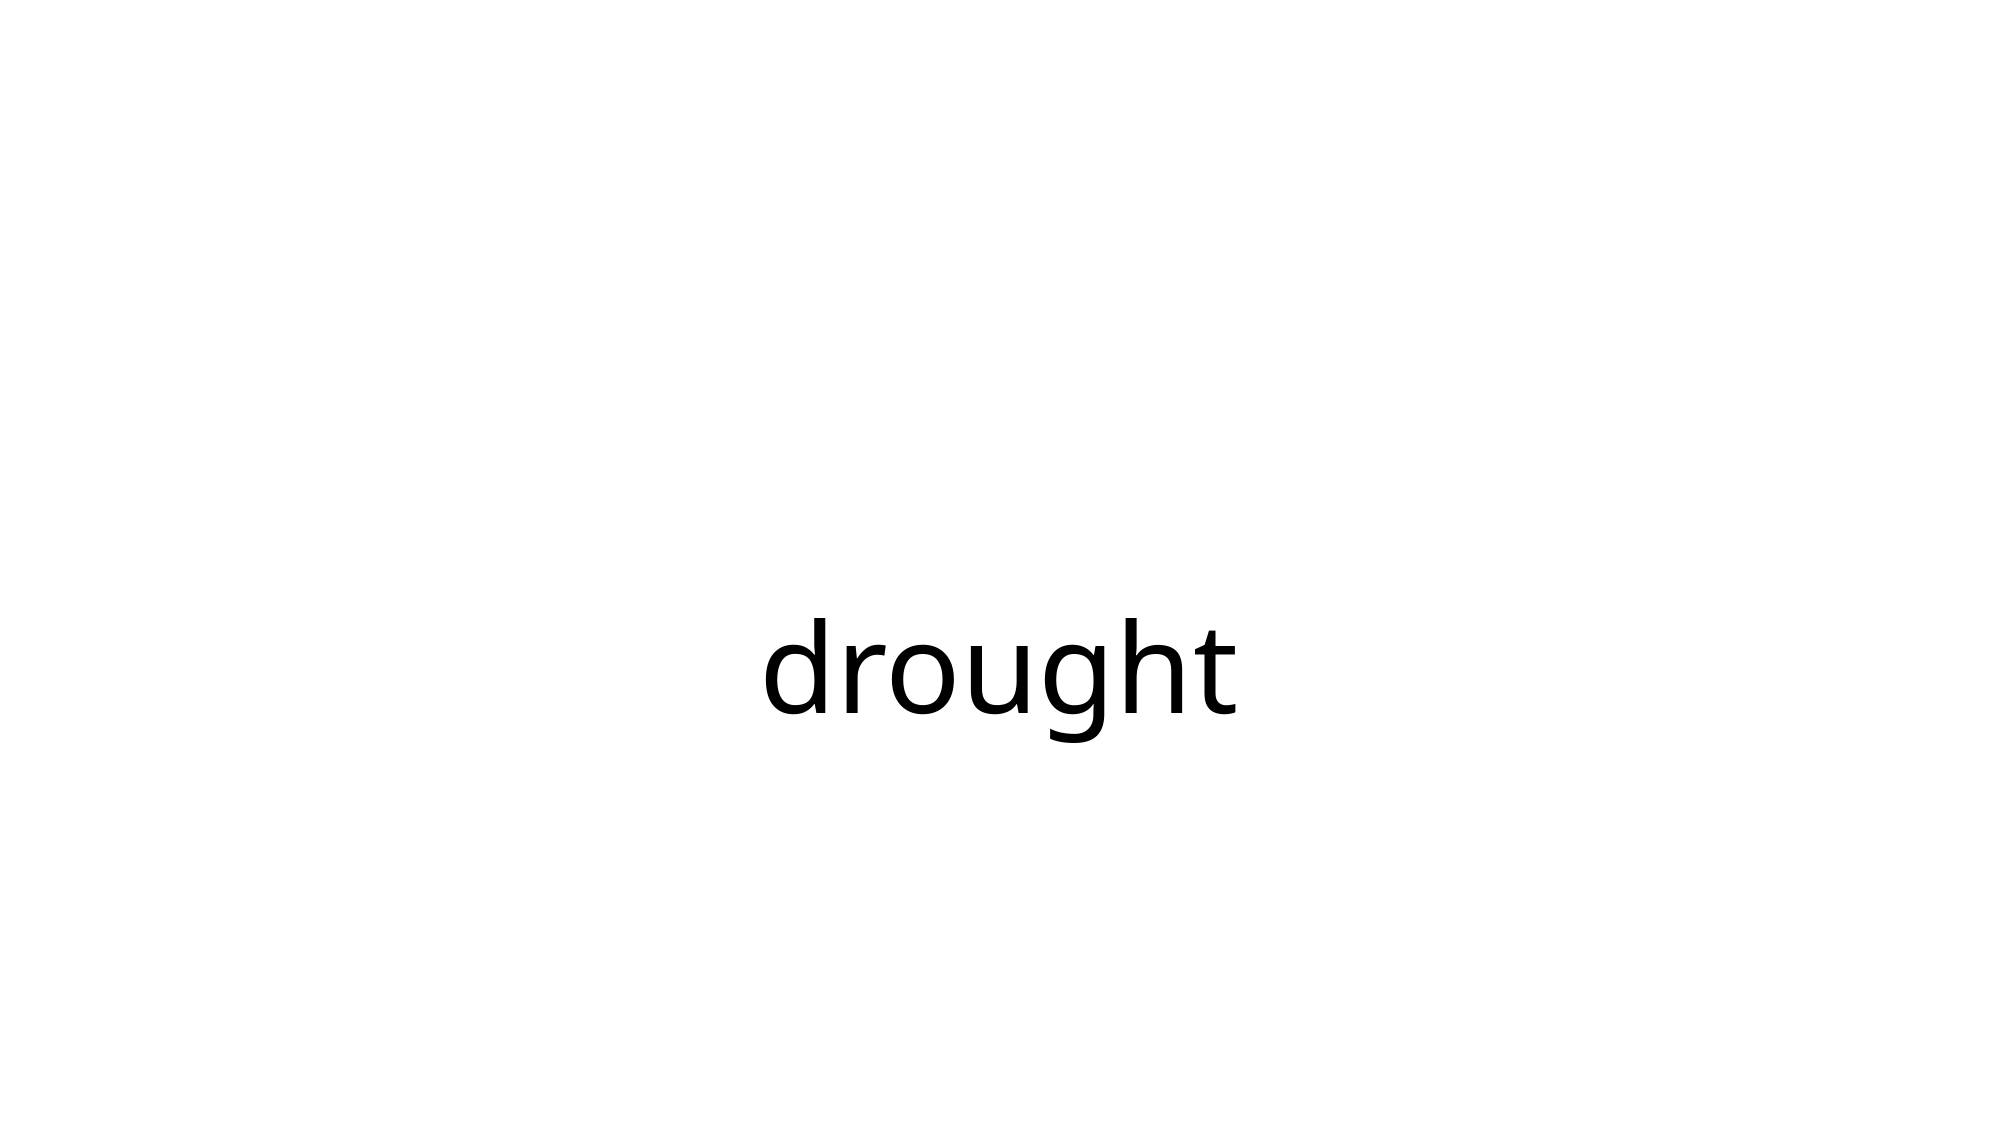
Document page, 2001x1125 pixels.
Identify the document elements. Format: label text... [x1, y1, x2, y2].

title drought [136, 505, 1862, 749]
